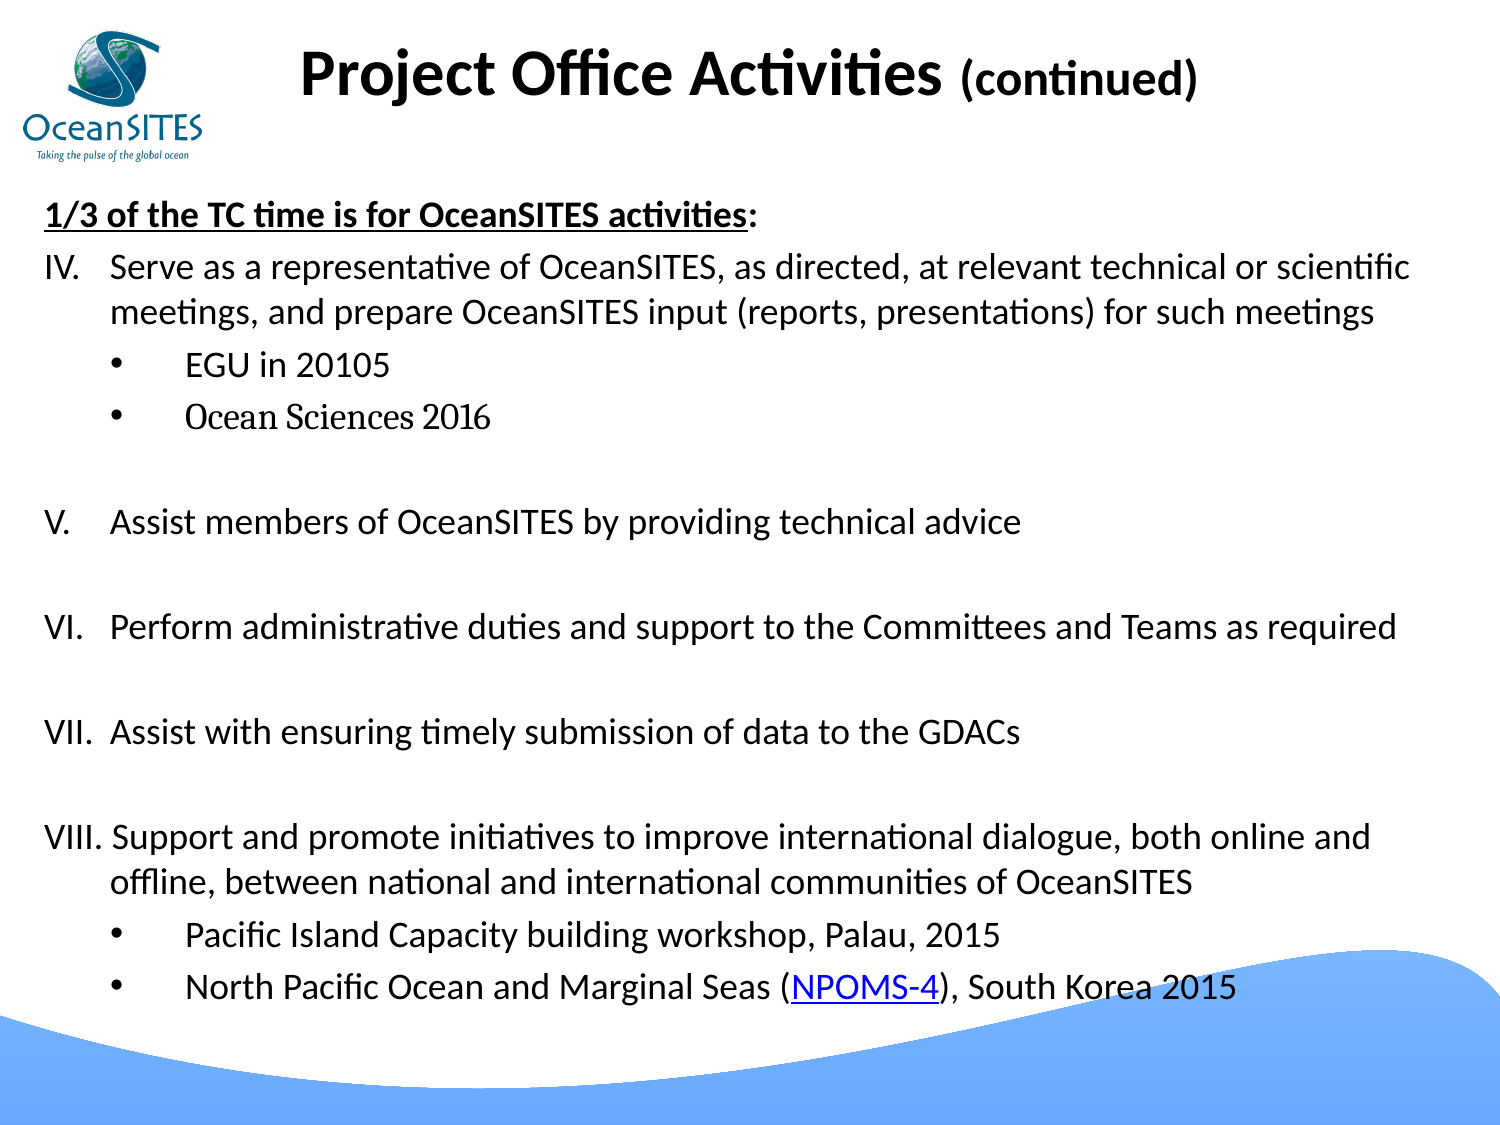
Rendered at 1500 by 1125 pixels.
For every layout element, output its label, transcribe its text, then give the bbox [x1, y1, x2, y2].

list 1/3 of the TC time is for OceanSITES activities: Serve as a representative of OceanSITES, as directed, at relevant technical or scientific meetings, and prepare OceanSITES input (reports, presentations) for such meetings EGU in 20105 Ocean Sciences 2016 Assist members of OceanSITES by providing technical advice Perform administrative duties and support to the Committees and Teams as required Assist with ensuring timely submission of data to the GDACs VIII. Support and promote initiatives to improve international dialogue, both online and offline, between national and international communities of OceanSITES Pacific Island Capacity building workshop, Palau, 2015 North Pacific Ocean and Marginal Seas (NPOMS-4), South Korea 2015 [29, 182, 1500, 1050]
title Project Office Activities (continued) [0, 9, 1500, 129]
picture [28, 129, 45, 137]
picture [23, 129, 202, 162]
